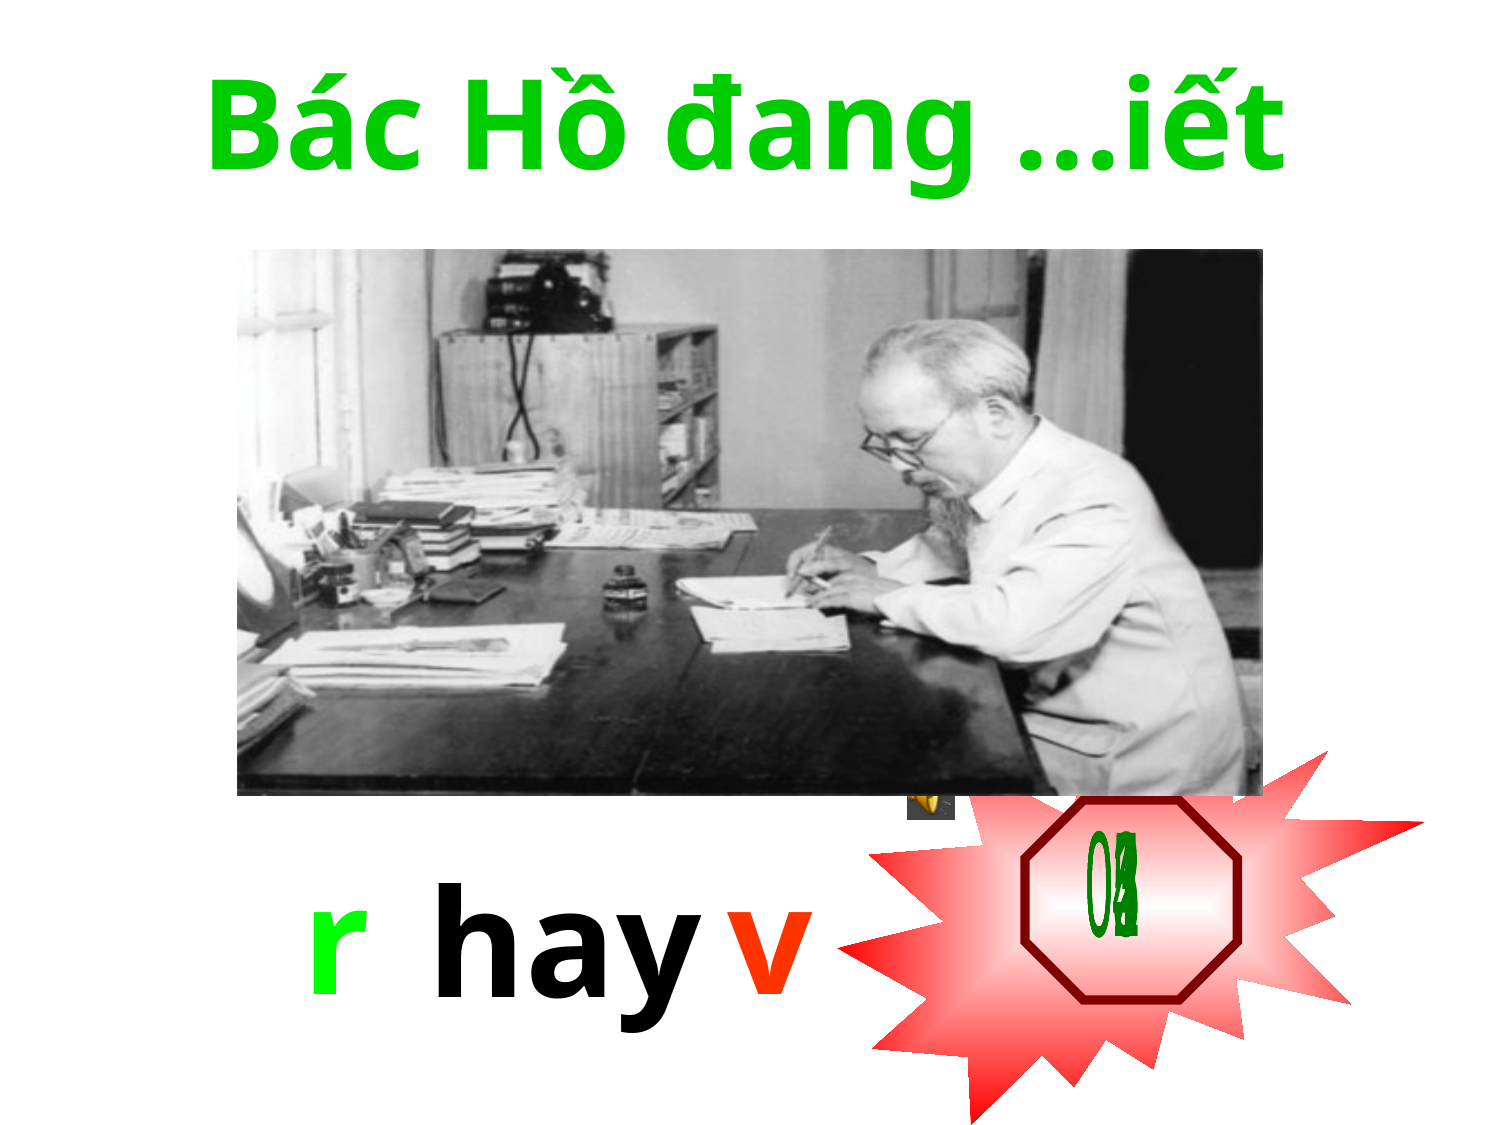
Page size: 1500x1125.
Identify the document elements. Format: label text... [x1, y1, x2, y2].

text_box v [712, 837, 813, 1033]
text_box Bác Hồ đang ...iết [186, 37, 1303, 203]
text_box [837, 751, 1425, 1125]
text_box hay [412, 840, 725, 1036]
picture [237, 249, 1263, 822]
text_box [1024, 805, 1238, 1001]
text_box r [287, 837, 400, 1033]
